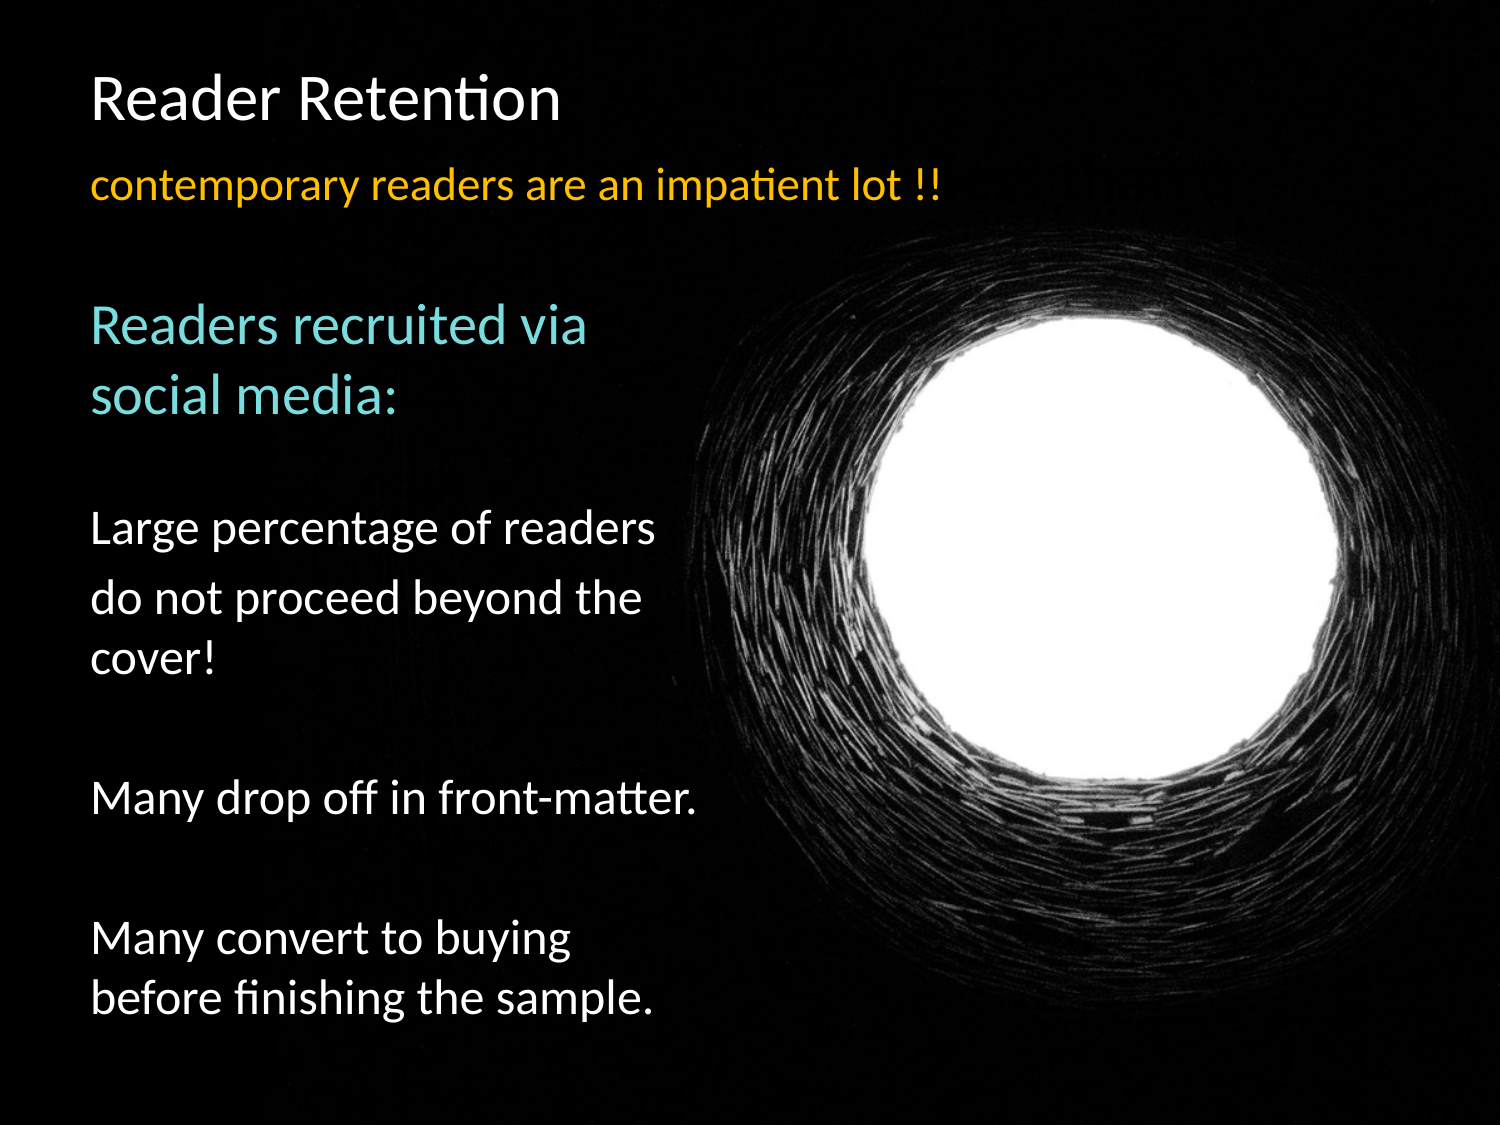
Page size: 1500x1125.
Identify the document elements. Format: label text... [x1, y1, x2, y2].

title Reader Retention contemporary readers are an impatient lot !!less than 6 seconds [75, 45, 260, 278]
picture [265, 0, 1500, 1125]
list Readers recruited via social media: Large percentage of readers do not proceed beyond the cover! Many drop off in front-matter. Many convert to buying before finishing the sample. [75, 278, 260, 1071]
